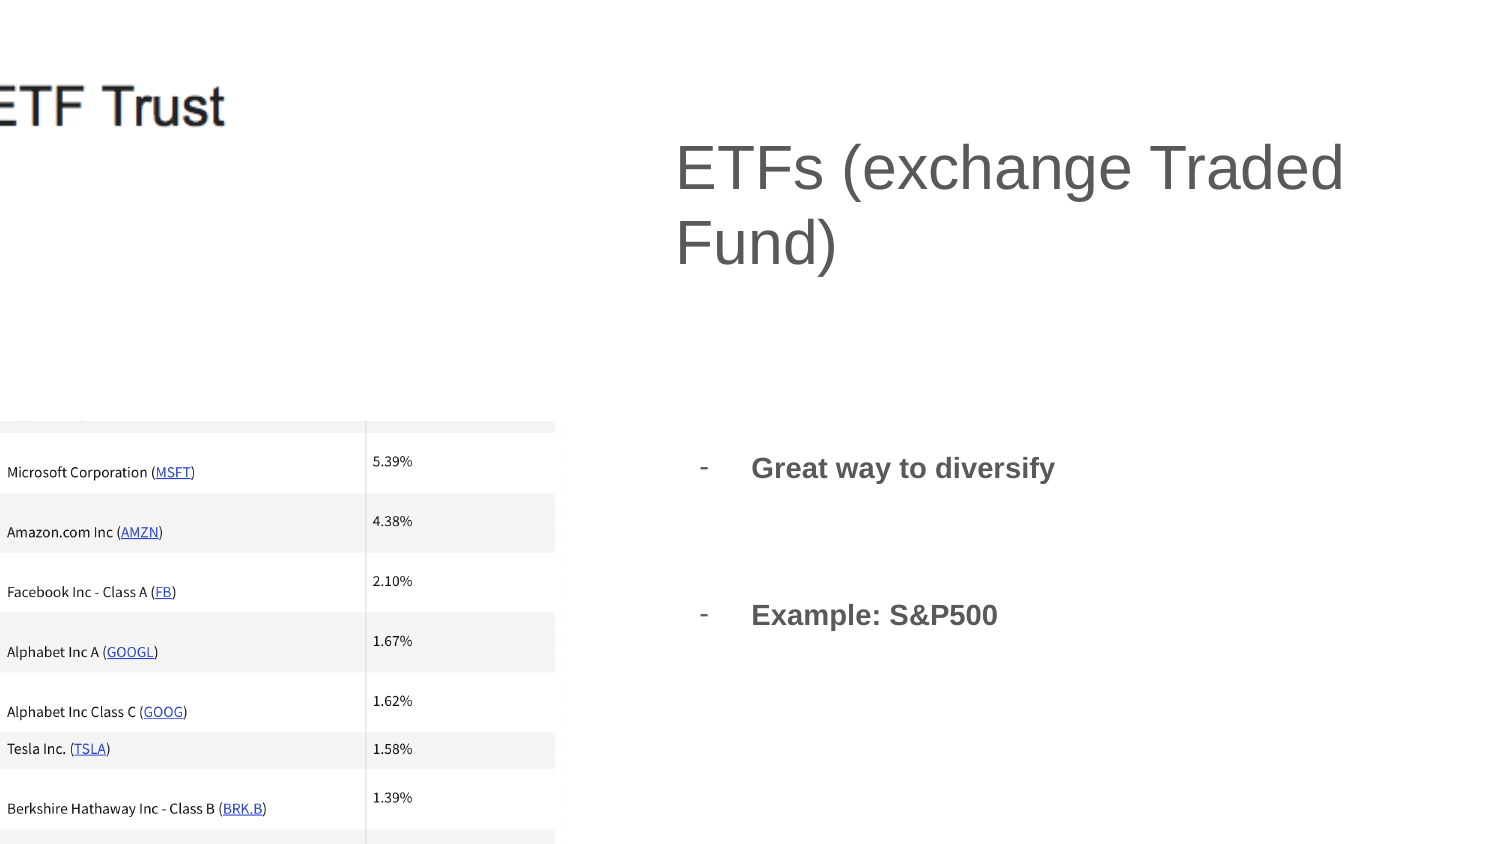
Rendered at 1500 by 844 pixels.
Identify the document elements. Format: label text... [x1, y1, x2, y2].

title ETFs (exchange Traded Fund) [664, 50, 1449, 284]
list Great way to diversify Example: S&P500 [665, 296, 1450, 751]
picture [0, 0, 566, 844]
